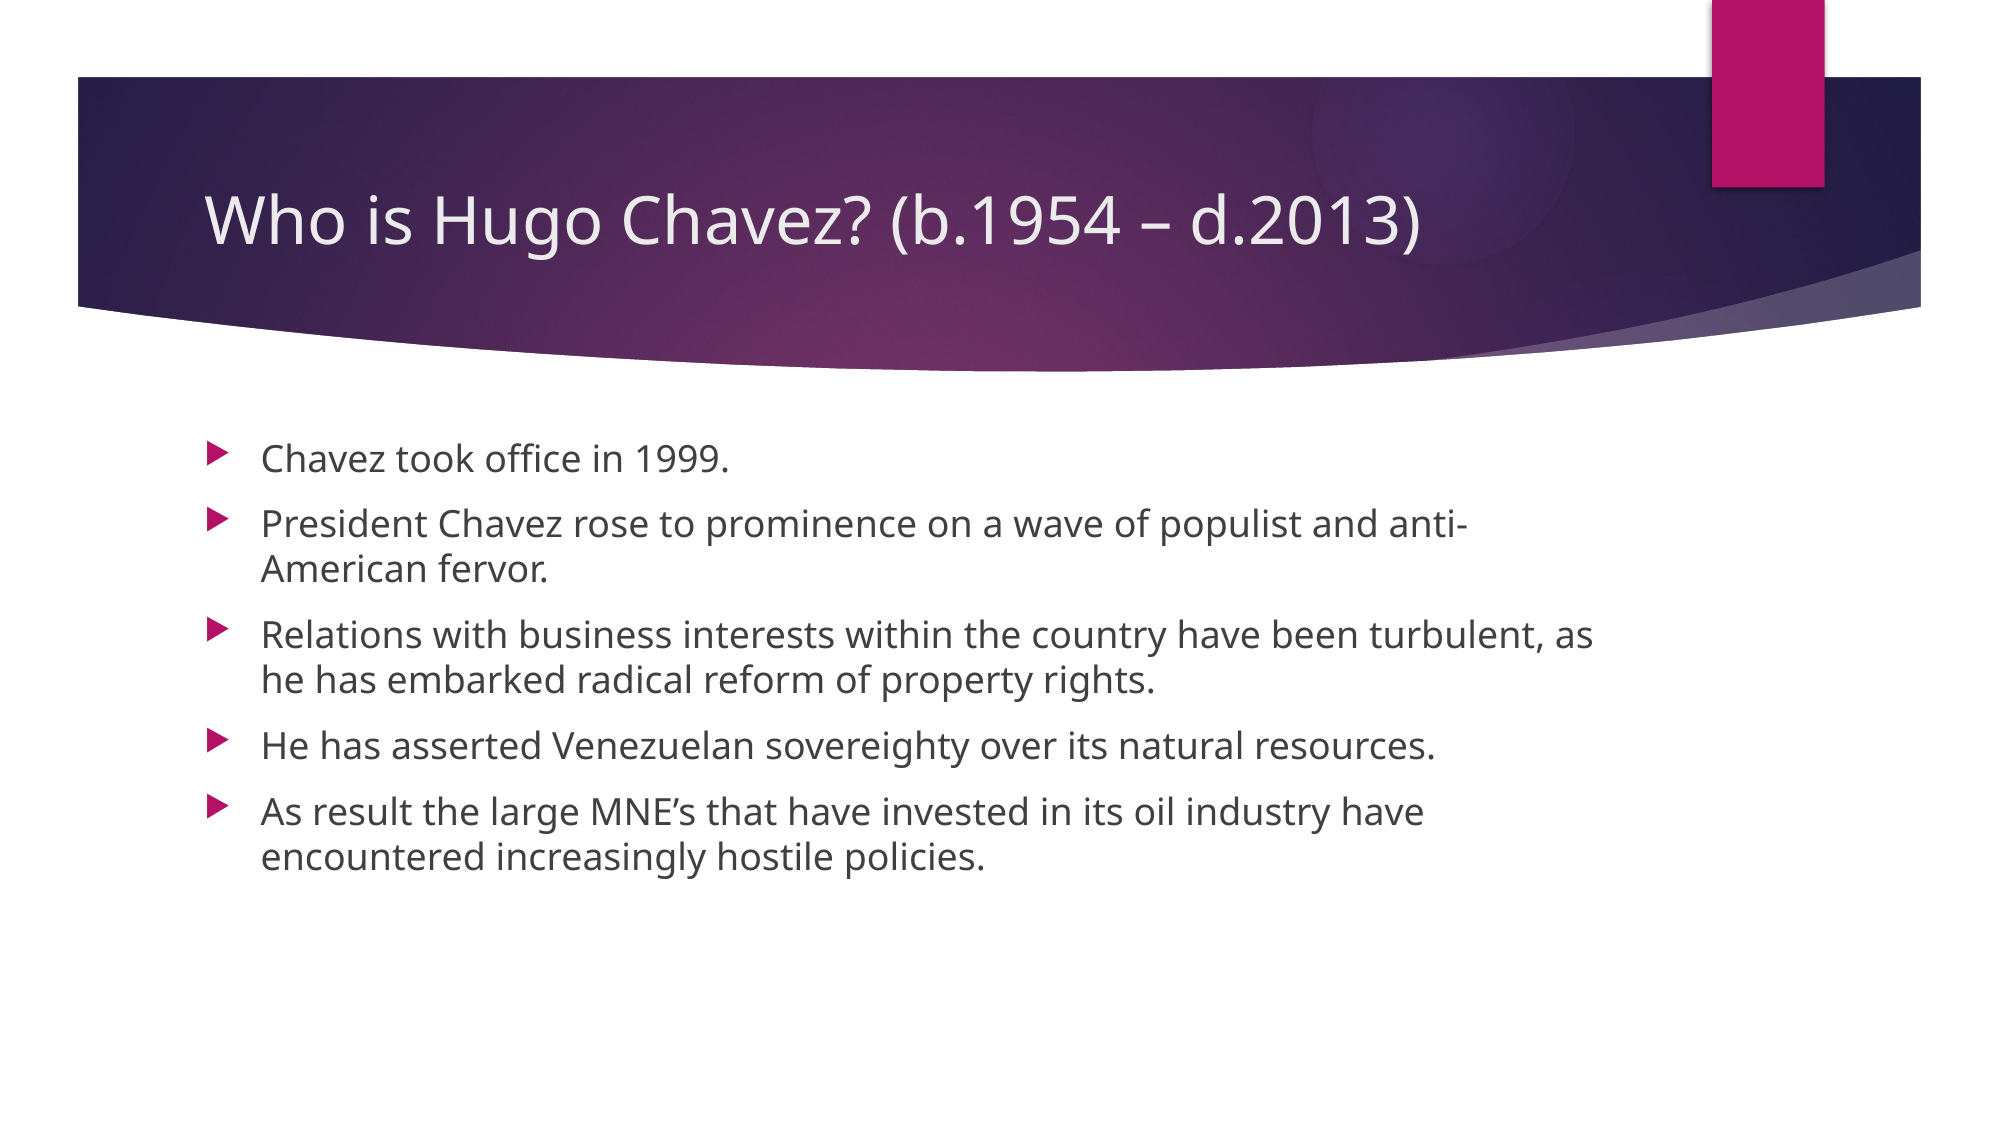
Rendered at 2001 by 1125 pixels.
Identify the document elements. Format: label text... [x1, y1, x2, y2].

title Who is Hugo Chavez? (b.1954 – d.2013) [189, 159, 1627, 276]
list Chavez took office in 1999. President Chavez rose to prominence on a wave of populist and anti-American fervor. Relations with business interests within the country have been turbulent, as he has embarked radical reform of property rights. He has asserted Venezuelan sovereighty over its natural resources. As result the large MNE’s that have invested in its oil industry have encountered increasingly hostile policies. [189, 427, 1638, 988]
